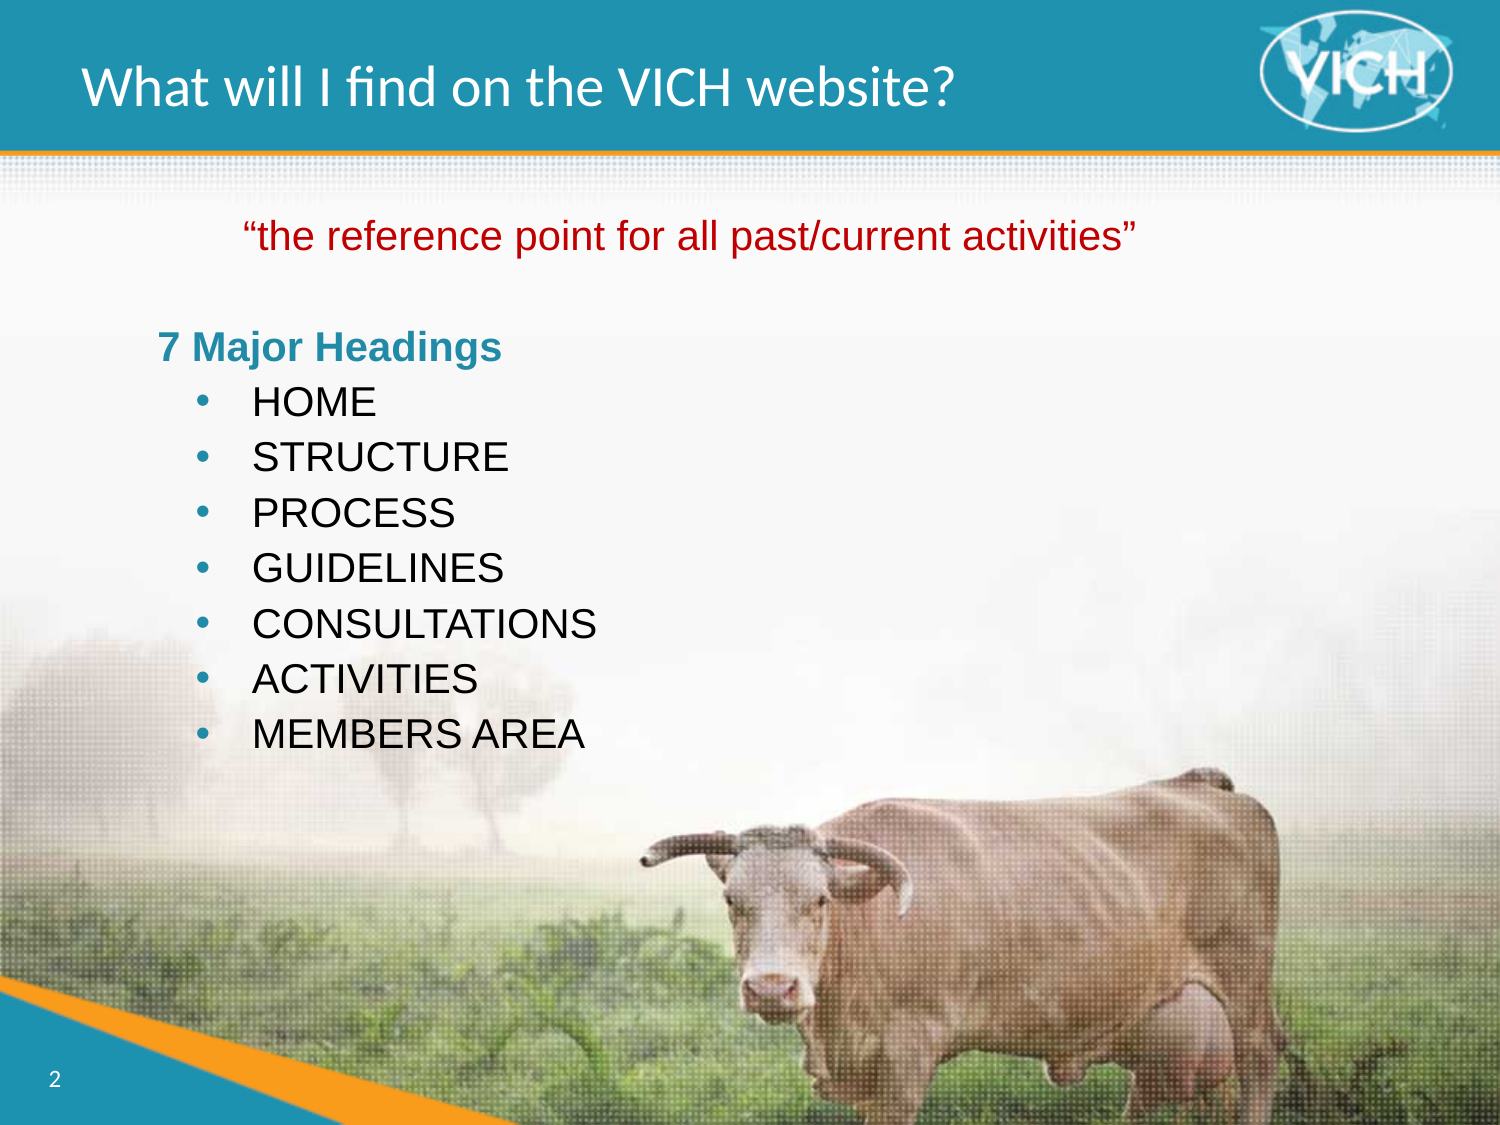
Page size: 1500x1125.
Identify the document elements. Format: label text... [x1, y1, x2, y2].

list What will I find on the VICH website? [66, 49, 1215, 135]
list “the reference point for all past/current activities” 7 Major Headings HOME STRUCTURE PROCESS GUIDELINES CONSULTATIONS ACTIVITIES MEMBERS AREA [142, 206, 1238, 973]
picture [0, 0, 1500, 1125]
